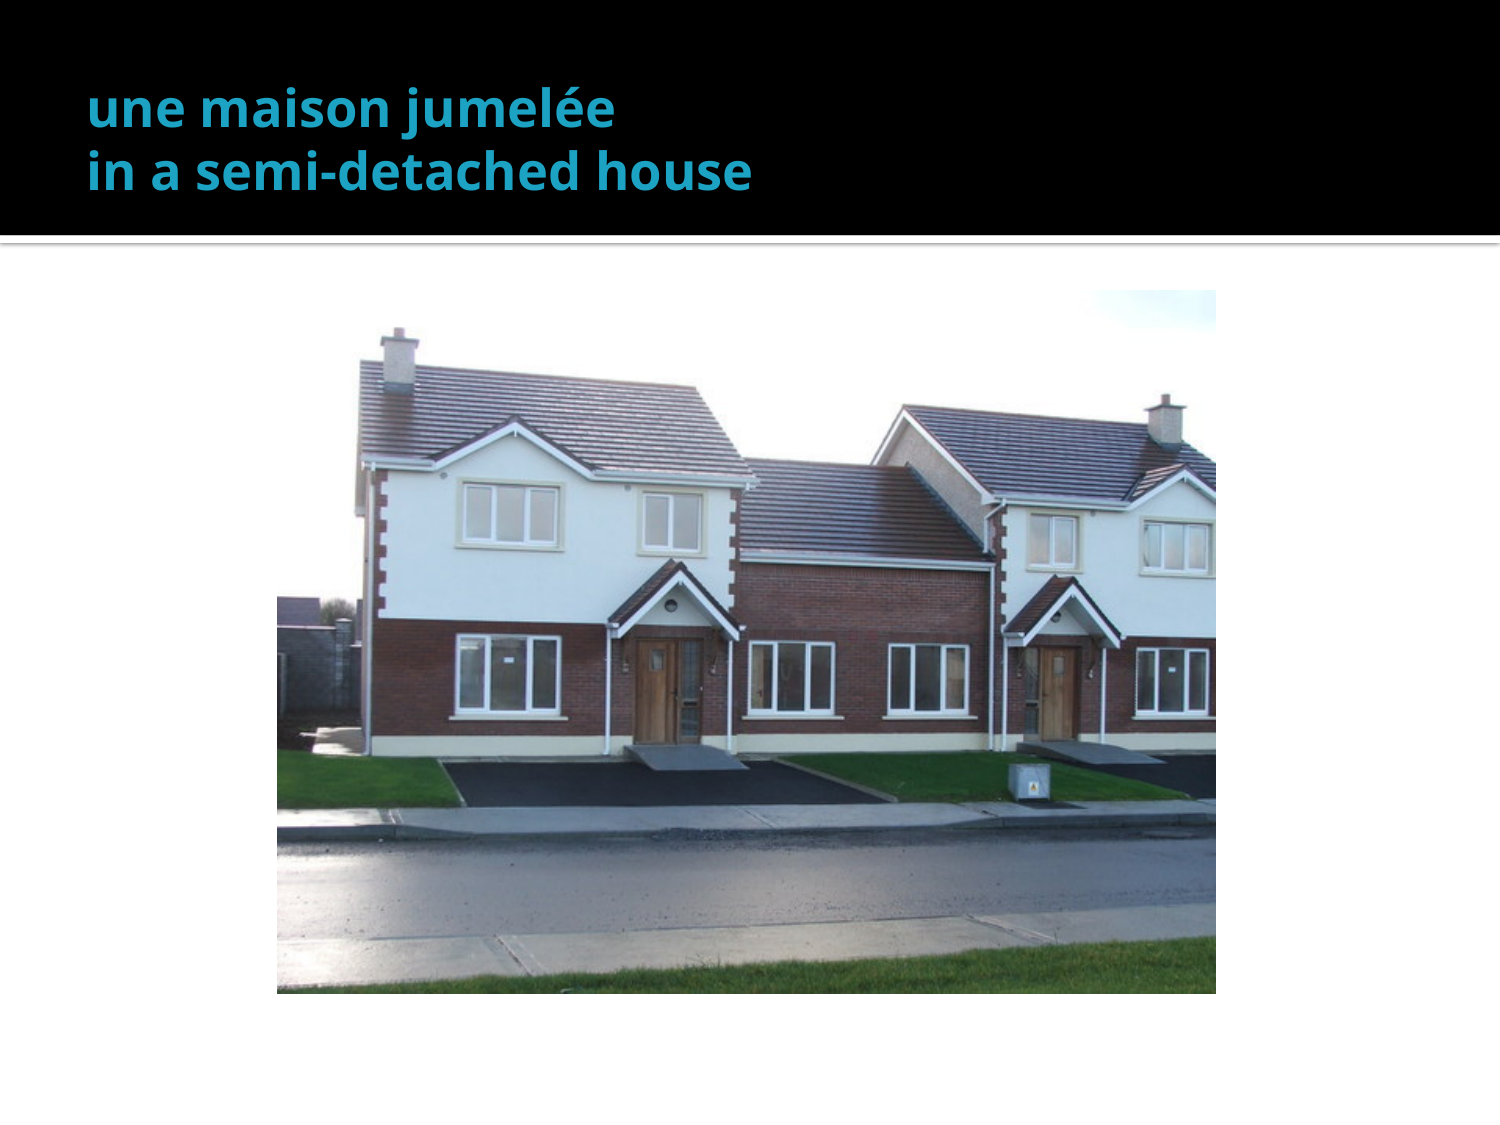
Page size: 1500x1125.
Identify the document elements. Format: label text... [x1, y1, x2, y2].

picture [277, 290, 1216, 994]
title une maison jumelée in a semi-detached house [71, 66, 1422, 272]
